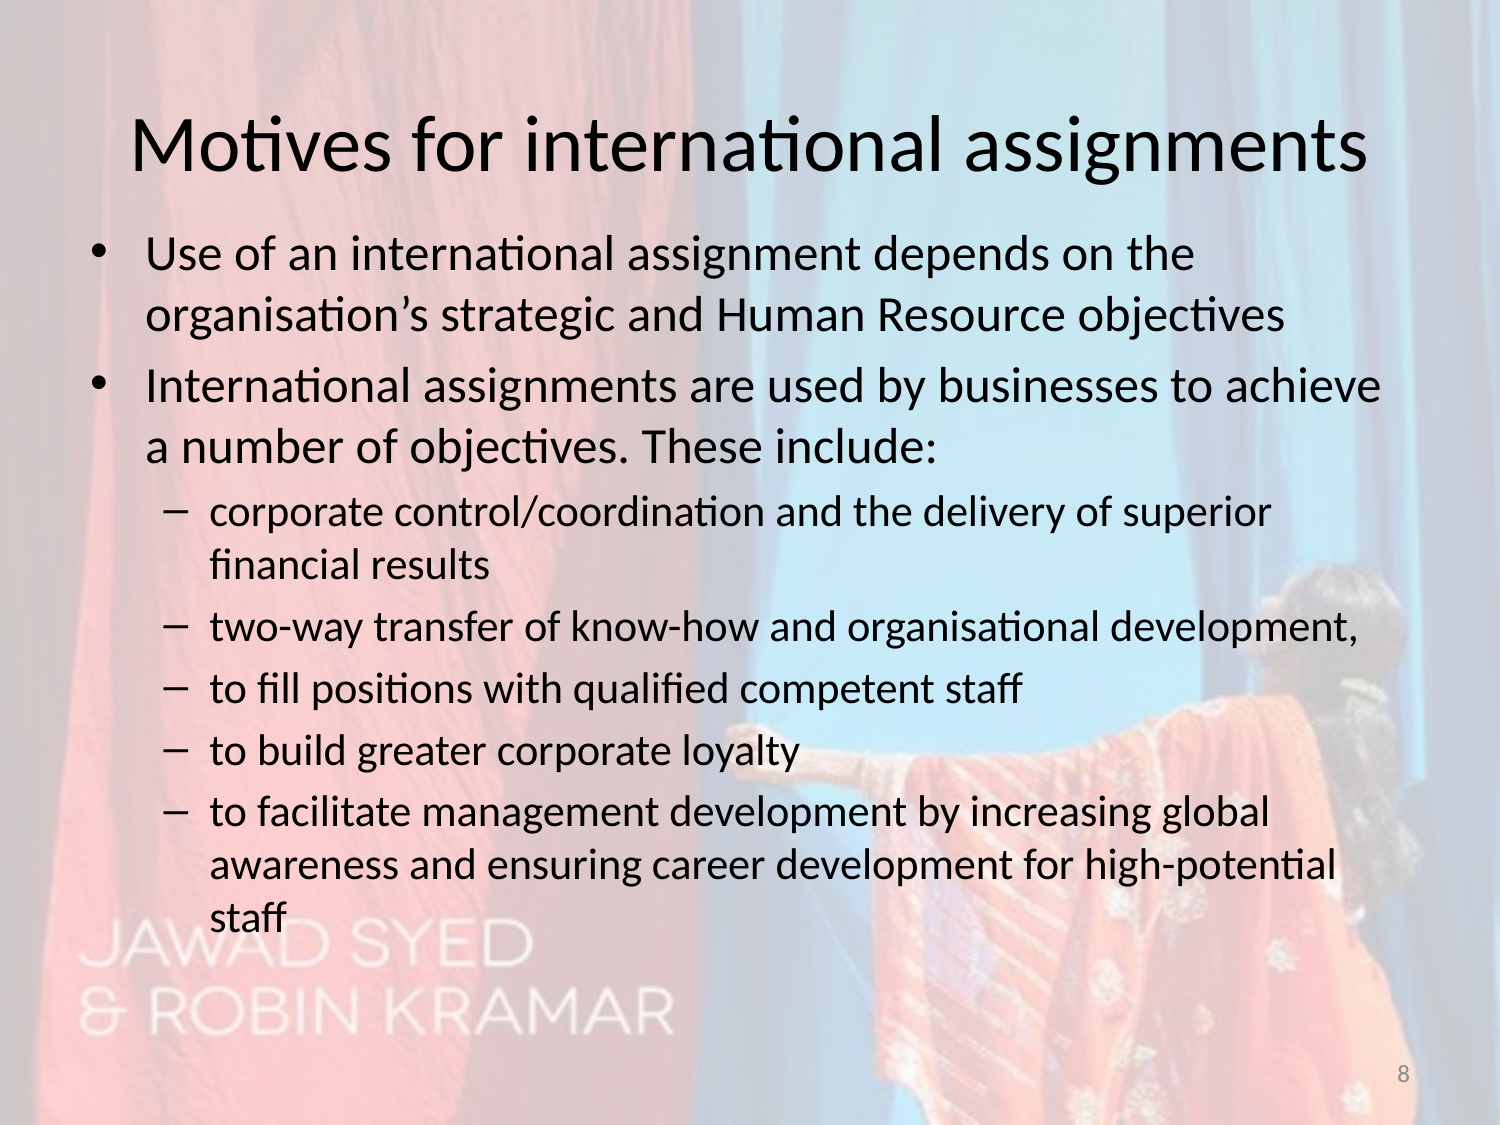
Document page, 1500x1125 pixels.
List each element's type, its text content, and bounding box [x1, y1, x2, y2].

slide_number 8 [1074, 1042, 1425, 1103]
list Use of an international assignment depends on the organisation’s strategic and Human Resource objectives International assignments are used by businesses to achieve a number of objectives. These include: corporate control/coordination and the delivery of superior financial results two-way transfer of know-how and organisational development, to fill positions with qualified competent staff to build greater corporate loyalty to facilitate management development by increasing global awareness and ensuring career development for high-potential staff [75, 212, 1425, 955]
title Motives for international assignments [75, 45, 1425, 212]
